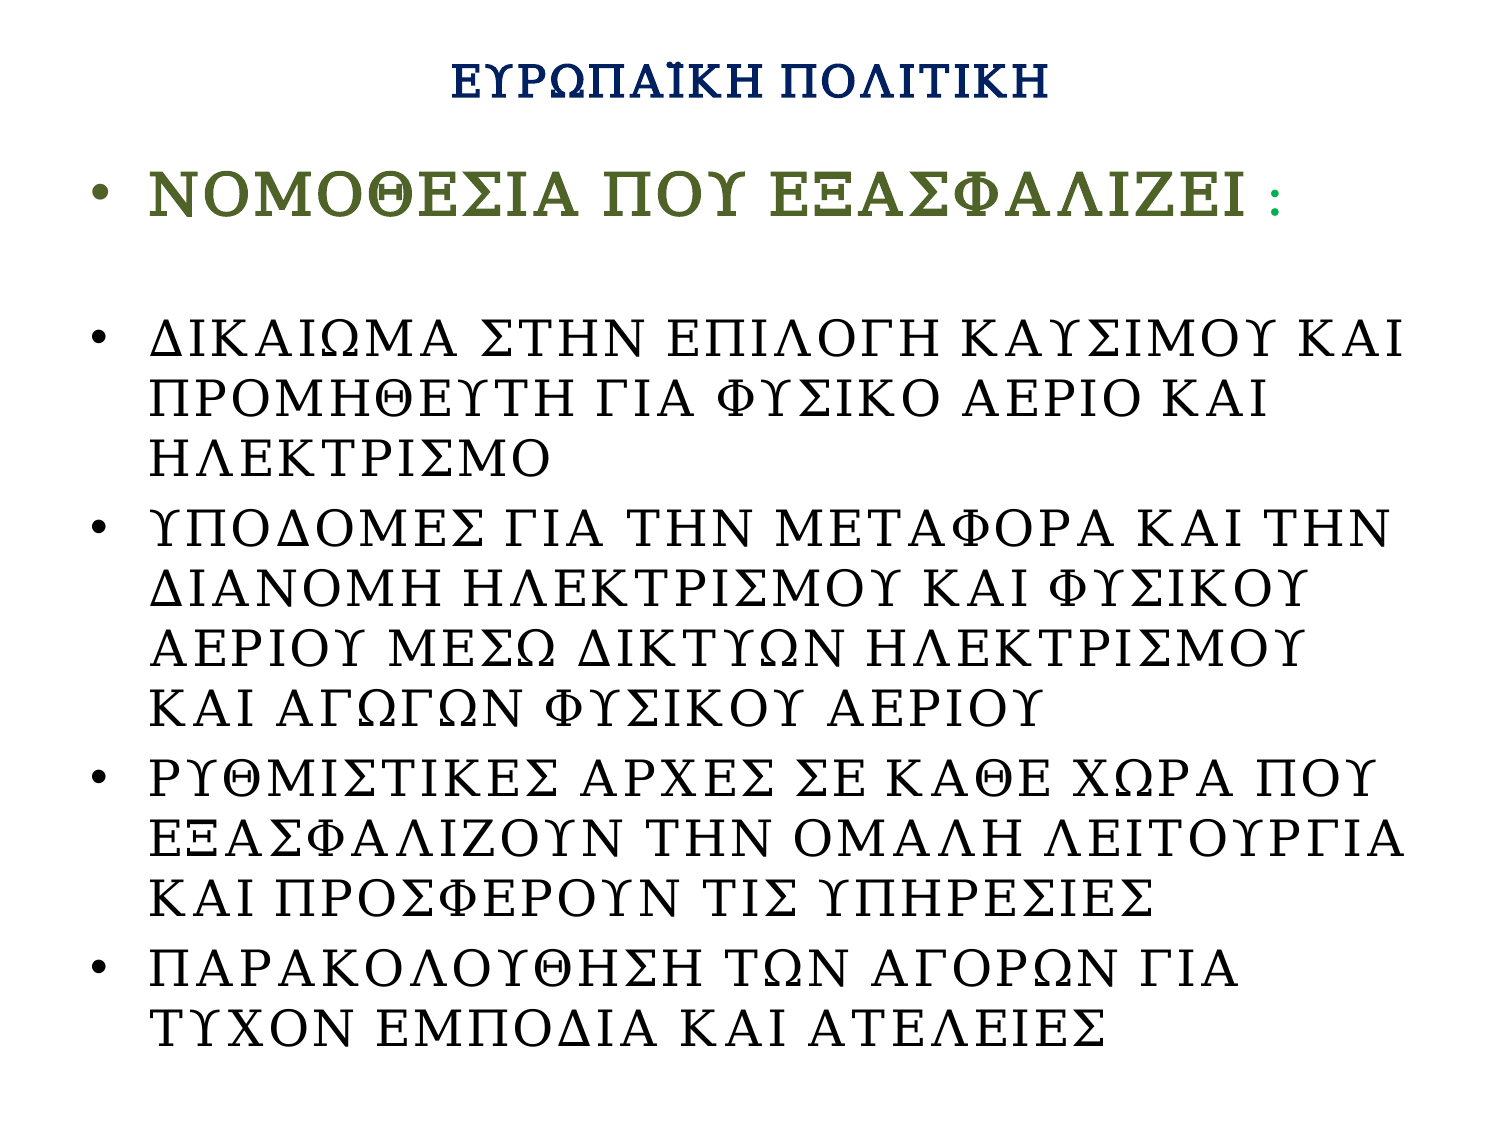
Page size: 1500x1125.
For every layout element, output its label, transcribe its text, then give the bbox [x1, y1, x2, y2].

title ΕΥΡΩΠΑΪΚΗ ΠΟΛΙΤΙΚΗ [75, 45, 1425, 114]
list ΝΟΜΟΘΕΣΙΑ ΠΟΥ ΕΞΑΣΦΑΛΙΖΕΙ : ΔΙΚΑΙΩΜΑ ΣΤΗΝ ΕΠΙΛΟΓΗ ΚΑΥΣΙΜΟΥ ΚΑΙ ΠΡΟΜΗΘΕΥΤΗ ΓΙΑ ΦΥΣΙΚΟ ΑΕΡΙΟ ΚΑΙ ΗΛΕΚΤΡΙΣΜΟ ΥΠΟΔΟΜΕΣ ΓΙΑ ΤΗΝ ΜΕΤΑΦΟΡΑ ΚΑΙ ΤΗΝ ΔΙΑΝΟΜΗ ΗΛΕΚΤΡΙΣΜΟΥ ΚΑΙ ΦΥΣΙΚΟΥ ΑΕΡΙΟΥ ΜΕΣΩ ΔΙΚΤΥΩΝ ΗΛΕΚΤΡΙΣΜΟΥ ΚΑΙ ΑΓΩΓΩΝ ΦΥΣΙΚΟΥ ΑΕΡΙΟΥ ΡΥΘΜΙΣΤΙΚΕΣ ΑΡΧΕΣ ΣΕ ΚΑΘΕ ΧΩΡΑ ΠΟΥ ΕΞΑΣΦΑΛΙΖΟΥΝ ΤΗΝ ΟΜΑΛΗ ΛΕΙΤΟΥΡΓΙΑ ΚΑΙ ΠΡΟΣΦΕΡΟΥΝ ΤΙΣ ΥΠΗΡΕΣΙΕΣ ΠΑΡΑΚΟΛΟΥΘΗΣΗ ΤΩΝ ΑΓΟΡΩΝ ΓΙΑ ΤΥΧΟΝ ΕΜΠΟΔΙΑ ΚΑΙ ΑΤΕΛΕΙΕΣ [75, 149, 1425, 1005]
